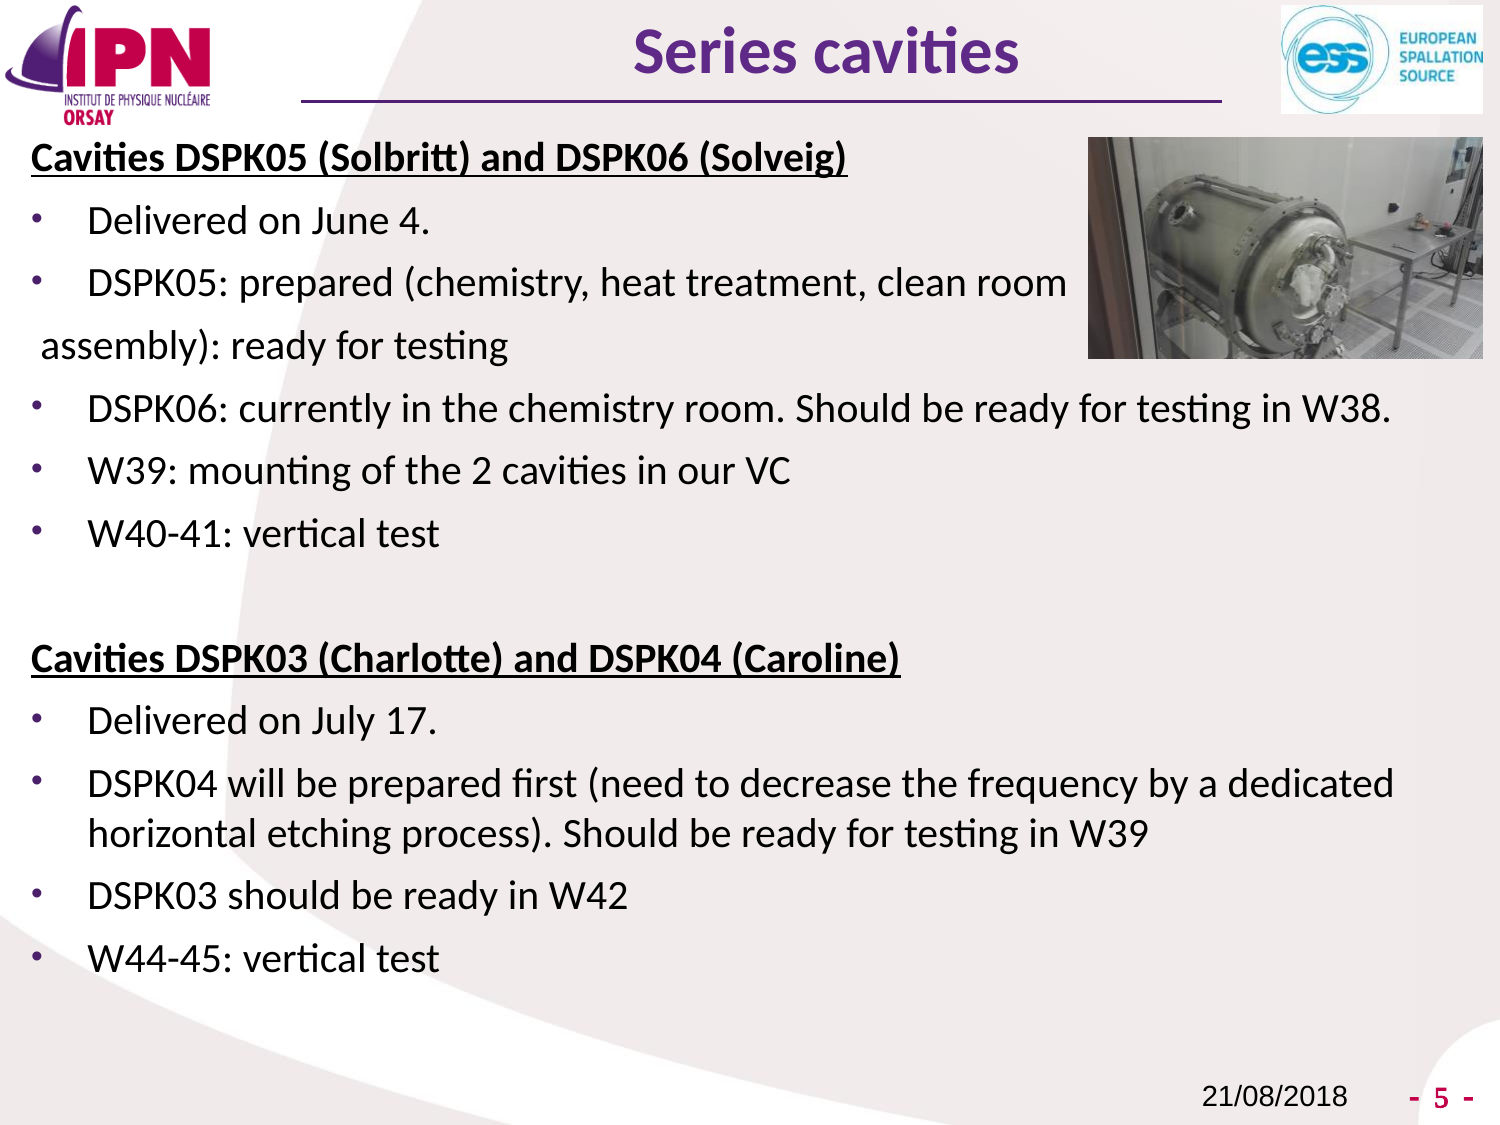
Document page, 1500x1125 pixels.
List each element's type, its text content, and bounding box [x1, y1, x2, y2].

picture [0, 1, 1500, 1125]
text_box Cavities DSPK05 (Solbritt) and DSPK06 (Solveig) Delivered on June 4. DSPK05: prepared (chemistry, heat treatment, clean room assembly): ready for testing DSPK06: currently in the chemistry room. Should be ready for testing in W38. W39: mounting of the 2 cavities in our VC W40-41: vertical test Cavities DSPK03 (Charlotte) and DSPK04 (Caroline) Delivered on July 17. DSPK04 will be prepared first (need to decrease the frequency by a dedicated horizontal etching process). Should be ready for testing in W39 DSPK03 should be ready in W42 W44-45: vertical test [16, 122, 1424, 1051]
text_box Series cavities [230, 0, 1424, 90]
